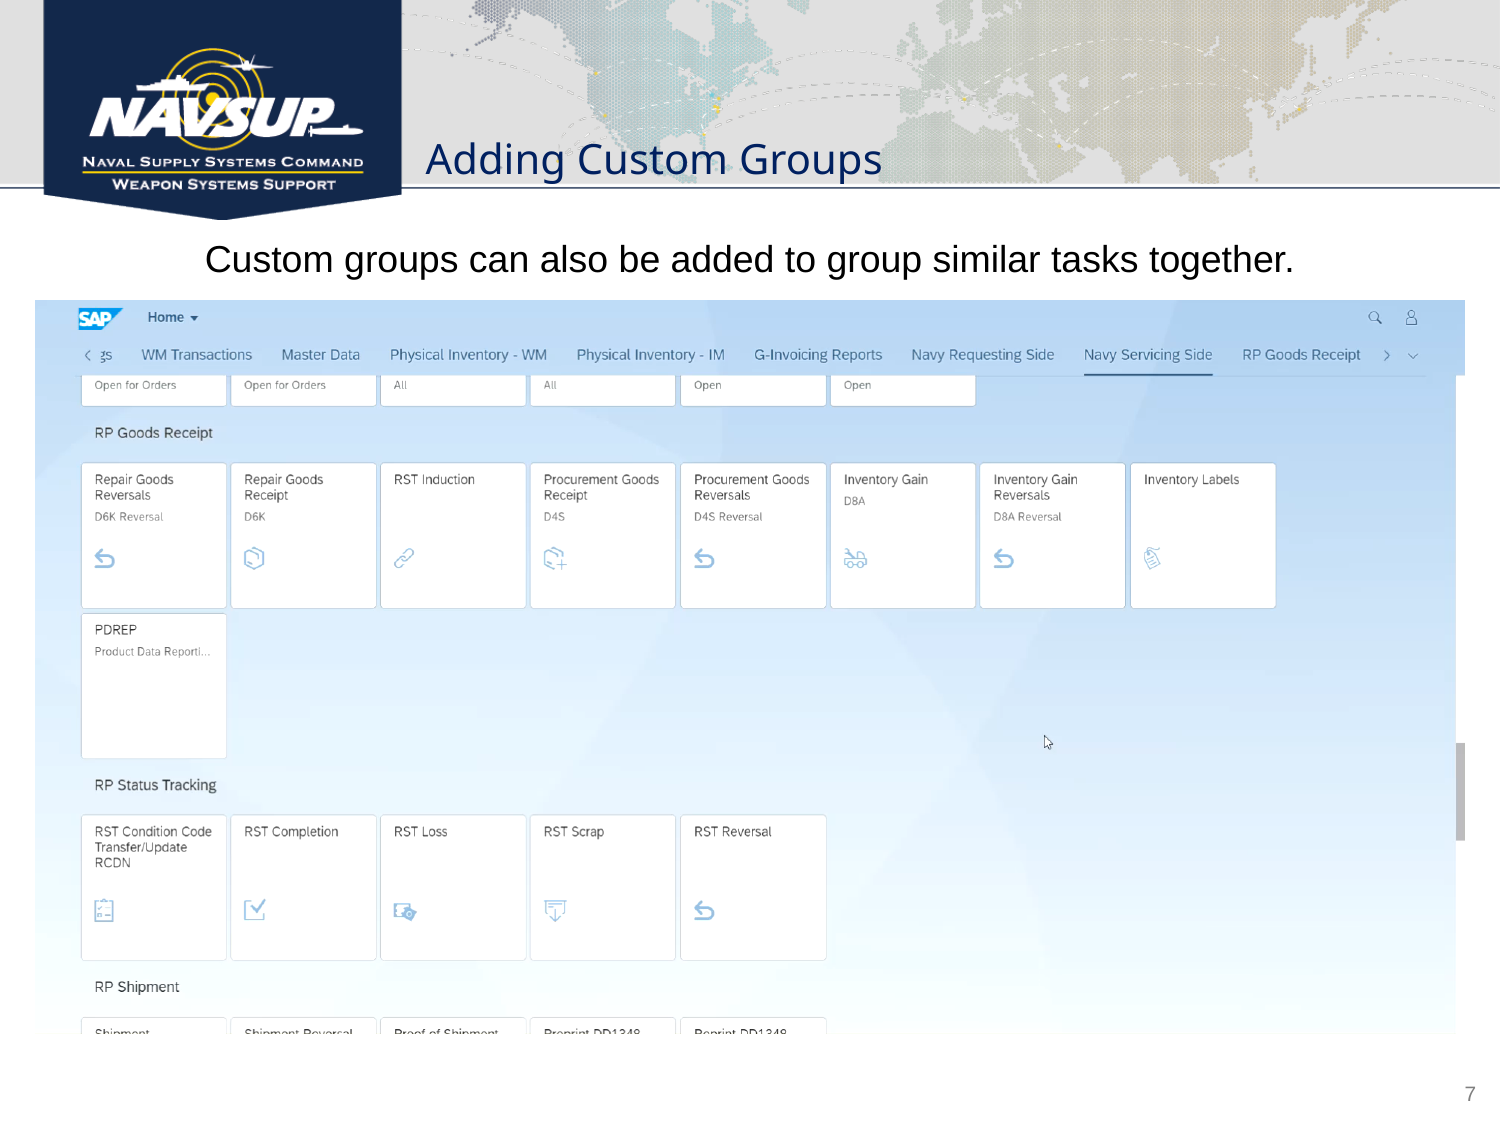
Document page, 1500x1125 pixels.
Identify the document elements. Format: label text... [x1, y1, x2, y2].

title Adding Custom Groups [425, 131, 1397, 192]
text_box Custom groups can also be added to group similar tasks together. [139, 227, 1361, 287]
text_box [34, 299, 1466, 1035]
picture [0, 0, 1500, 220]
